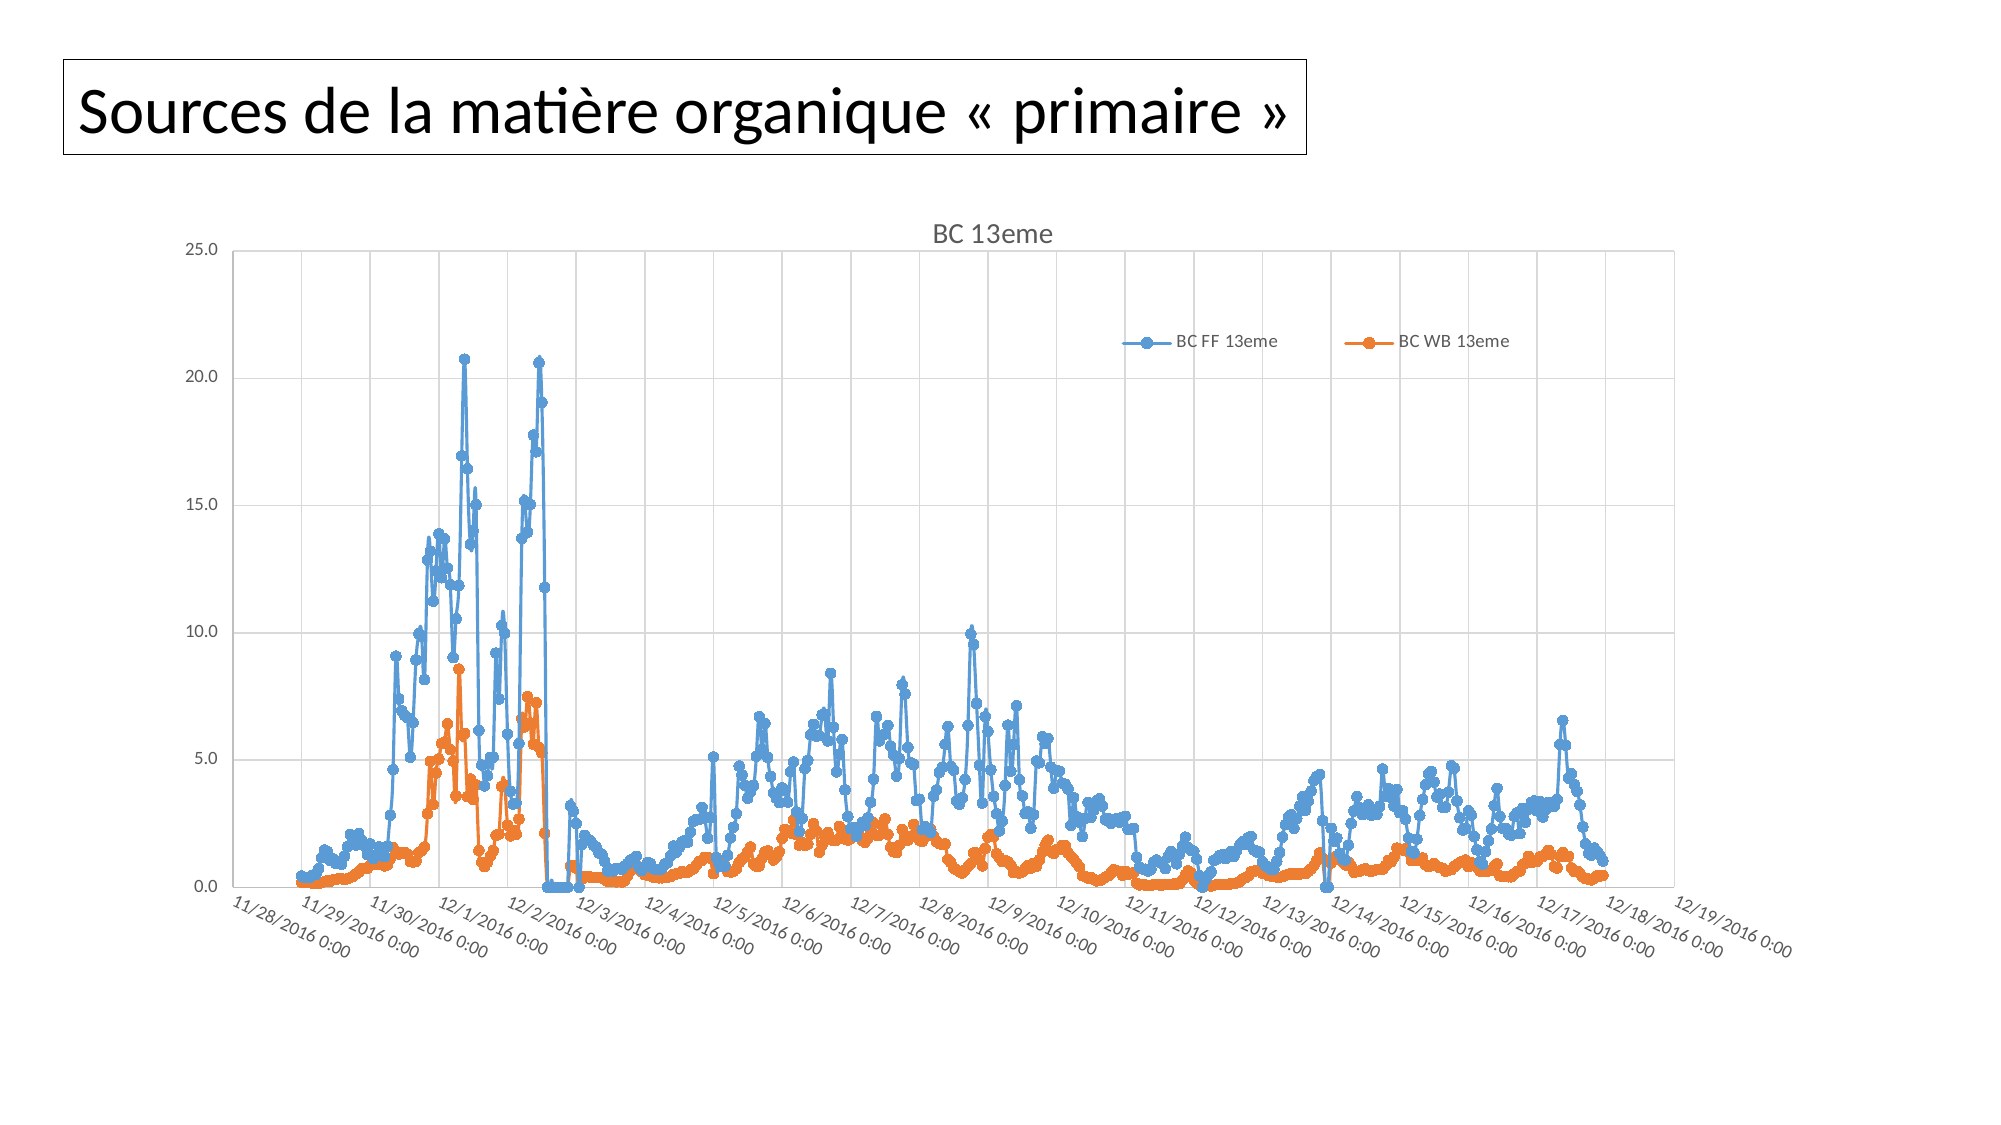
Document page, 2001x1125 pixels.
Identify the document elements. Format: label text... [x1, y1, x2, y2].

text_box Sources de la matière organique « primaire » [63, 59, 1307, 155]
chart [150, 188, 1836, 1016]
